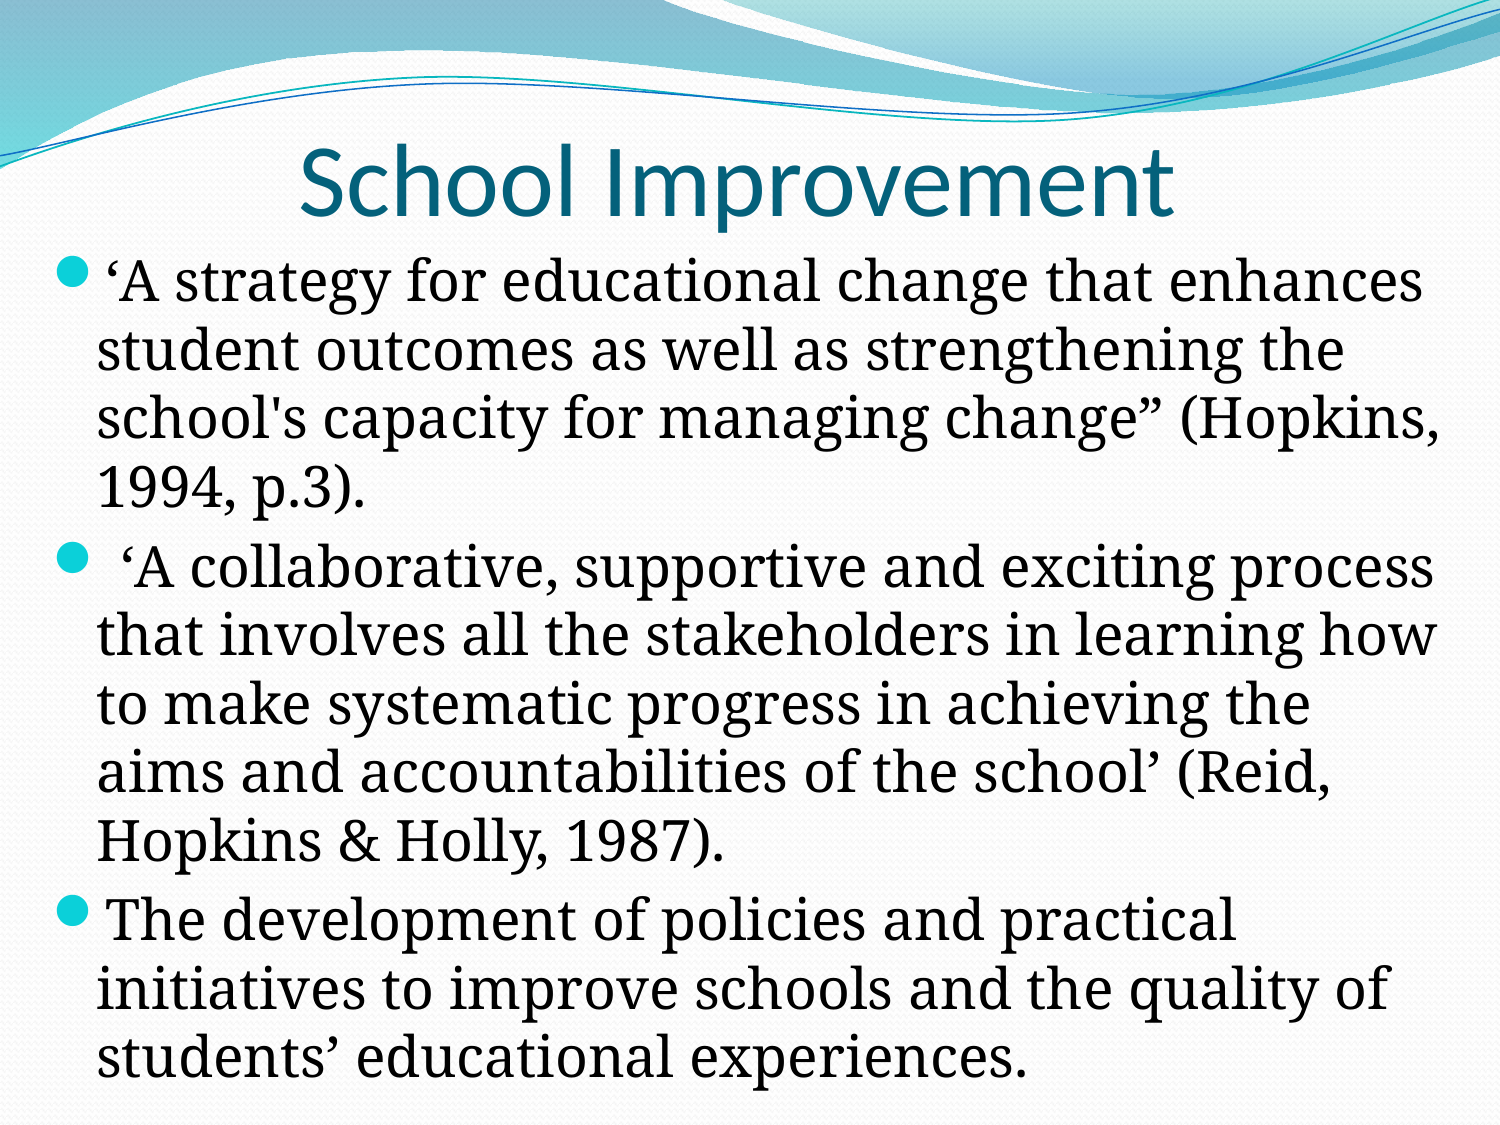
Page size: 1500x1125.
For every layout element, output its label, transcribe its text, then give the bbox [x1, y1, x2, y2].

list ‘A strategy for educational change that enhances student outcomes as well as strengthening the school's capacity for managing change” (Hopkins, 1994, p.3). ‘A collaborative, supportive and exciting process that involves all the stakeholders in learning how to make systematic progress in achieving the aims and accountabilities of the school’ (Reid, Hopkins & Holly, 1987). The development of policies and practical initiatives to improve schools and the quality of students’ educational experiences. [37, 237, 1463, 1100]
title School Improvement [75, 50, 1425, 237]
